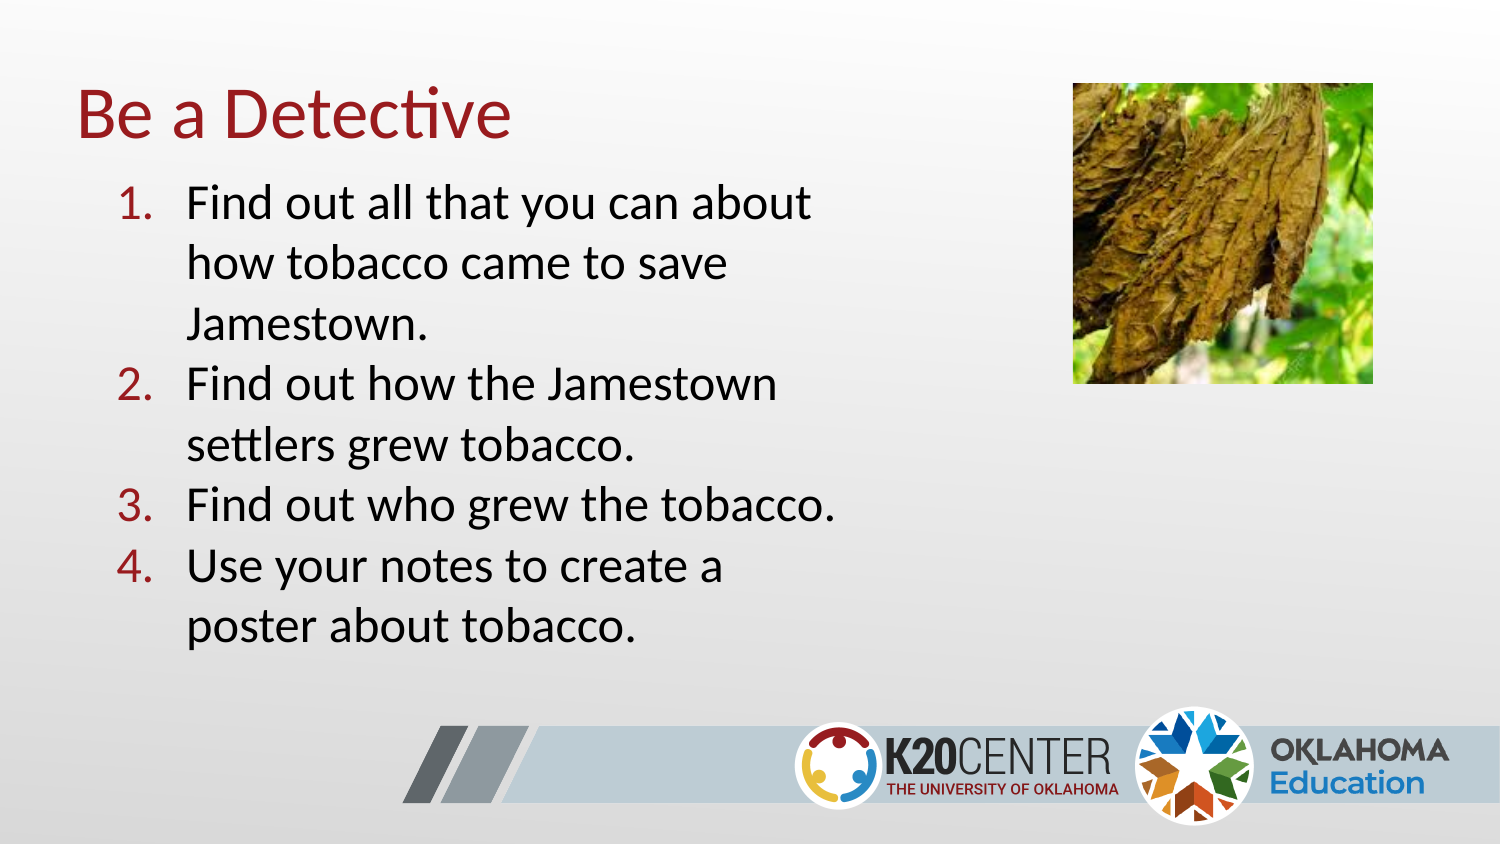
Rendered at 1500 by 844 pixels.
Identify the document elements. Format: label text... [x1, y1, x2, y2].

picture [1072, 83, 1374, 384]
list Find out all that you can about how tobacco came to save Jamestown. Find out how the Jamestown settlers grew tobacco. Find out who grew the tobacco. Use your notes to create a poster about tobacco. [76, 153, 855, 725]
title Be a Detective [76, 13, 1427, 154]
picture [402, 706, 1500, 826]
